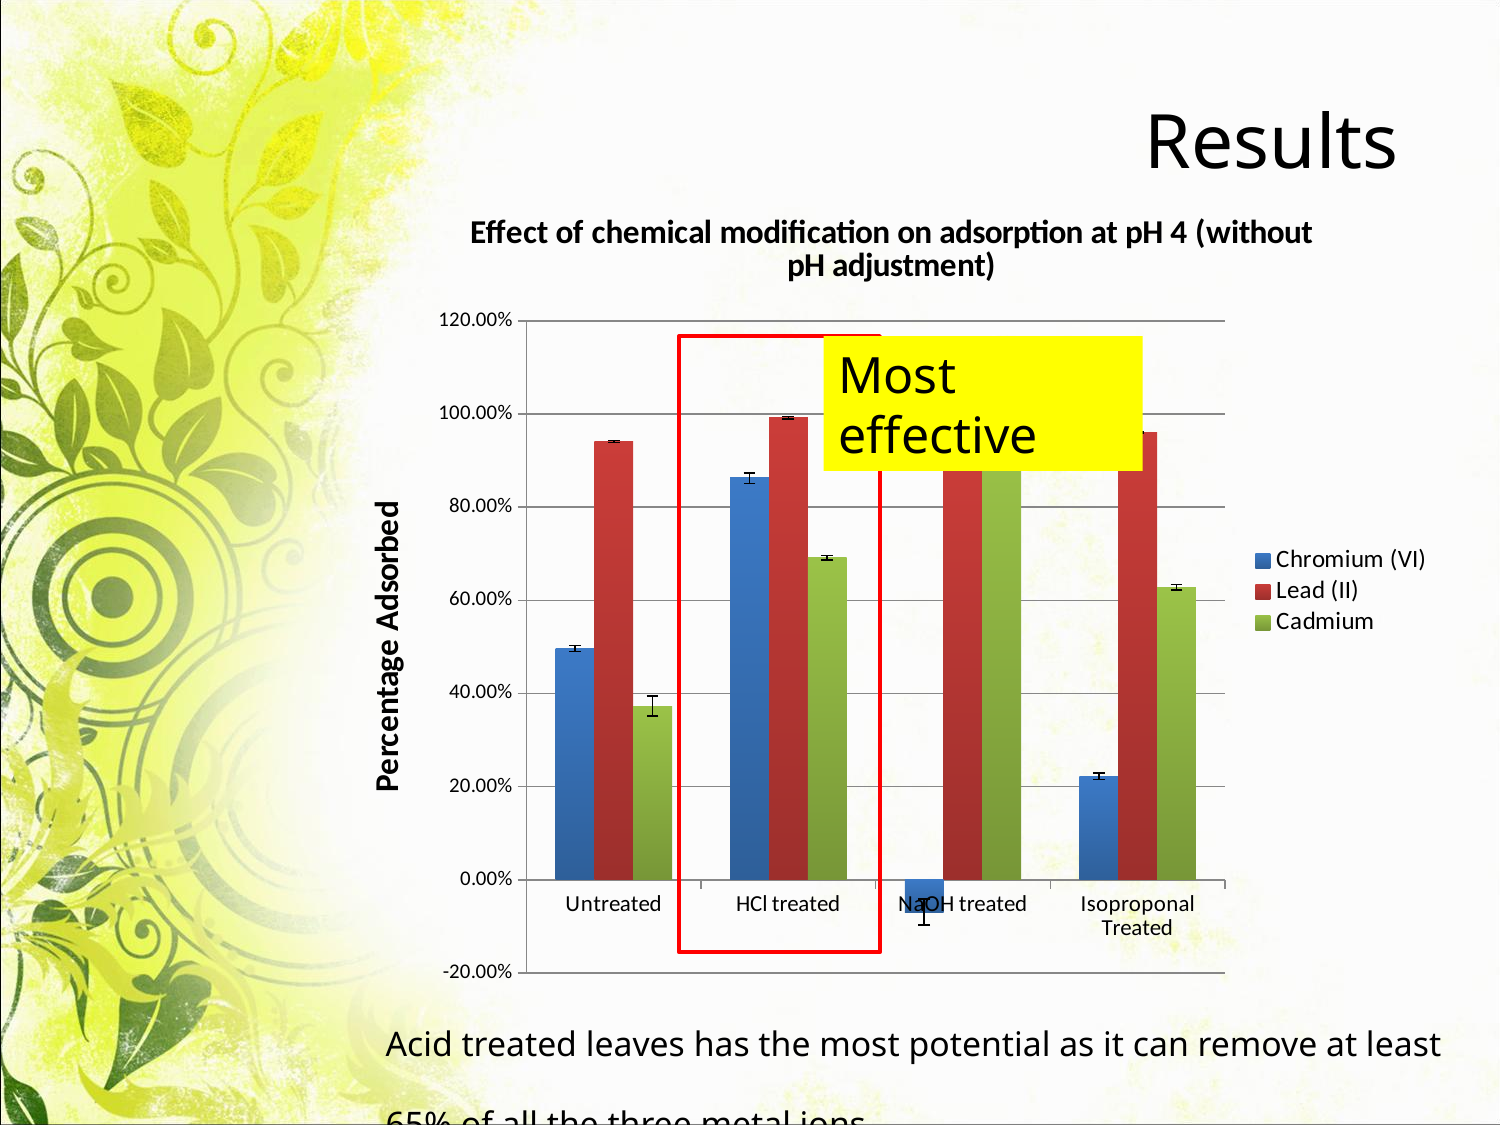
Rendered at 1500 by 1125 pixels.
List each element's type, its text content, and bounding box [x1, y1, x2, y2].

title Results [316, 45, 1414, 233]
list Acid treated leaves has the most potential as it can remove at least 65% of all the three metal ions. [370, 976, 1500, 1057]
chart [336, 184, 1448, 1000]
picture [0, 0, 1500, 1125]
